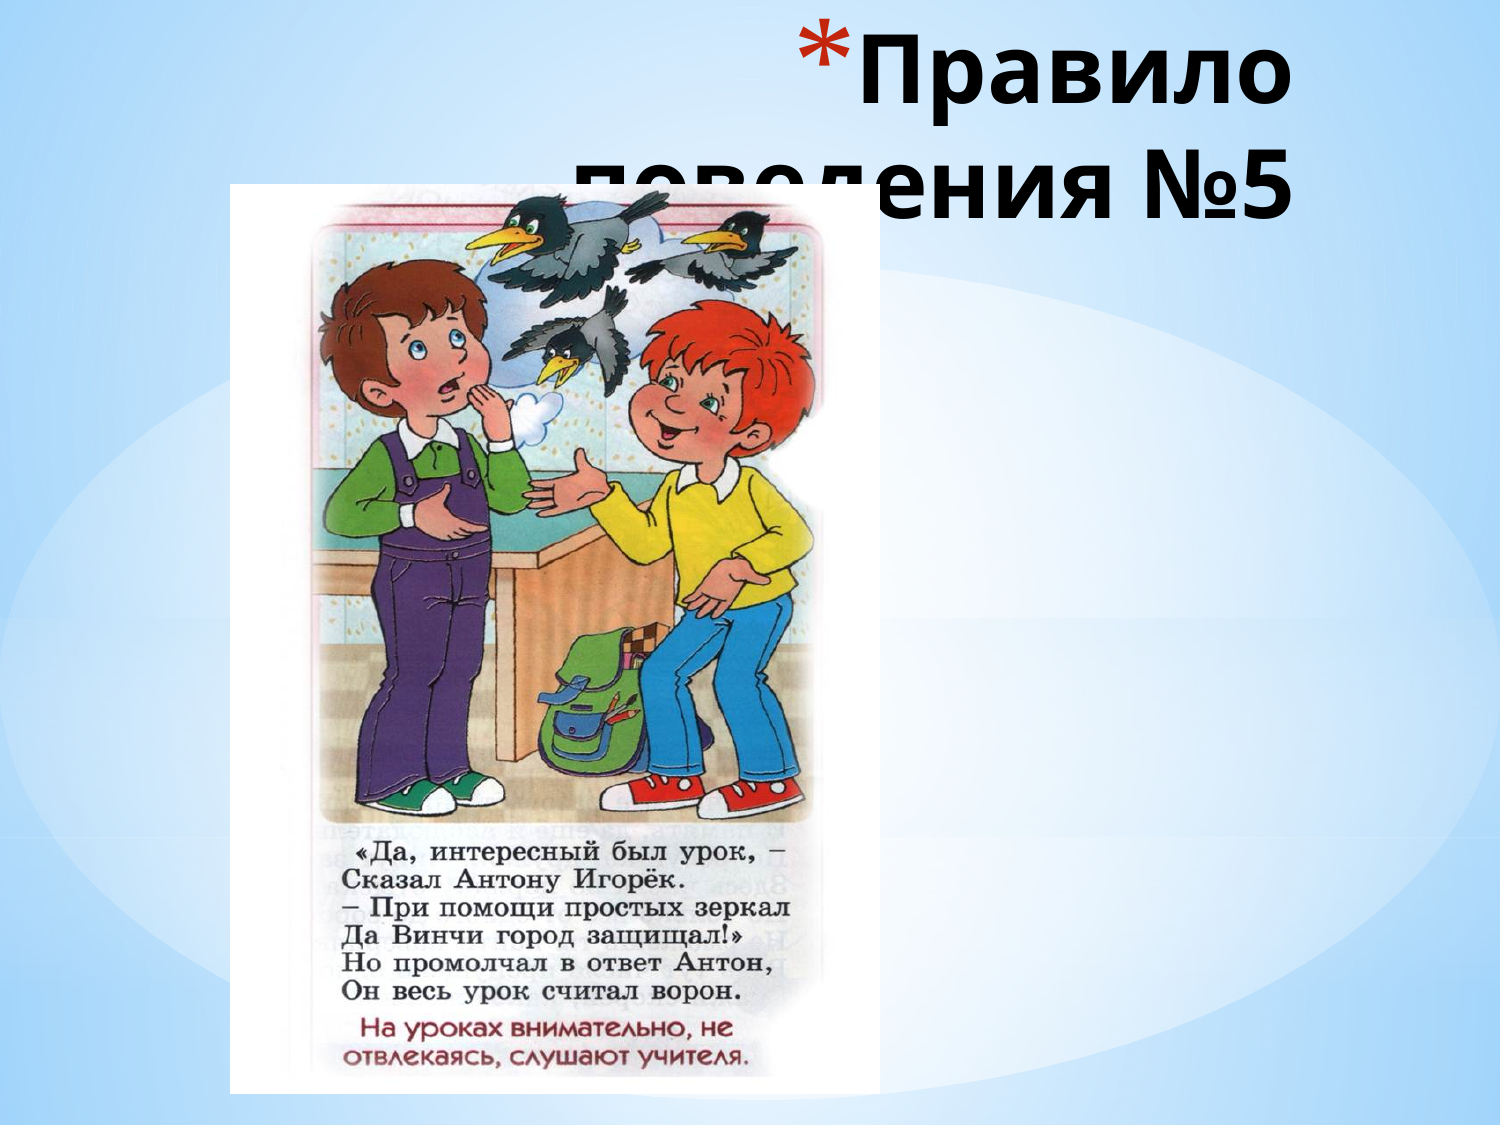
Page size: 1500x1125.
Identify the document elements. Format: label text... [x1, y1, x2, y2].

title Правило поведения №5 [242, 0, 1311, 188]
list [229, 184, 881, 1095]
